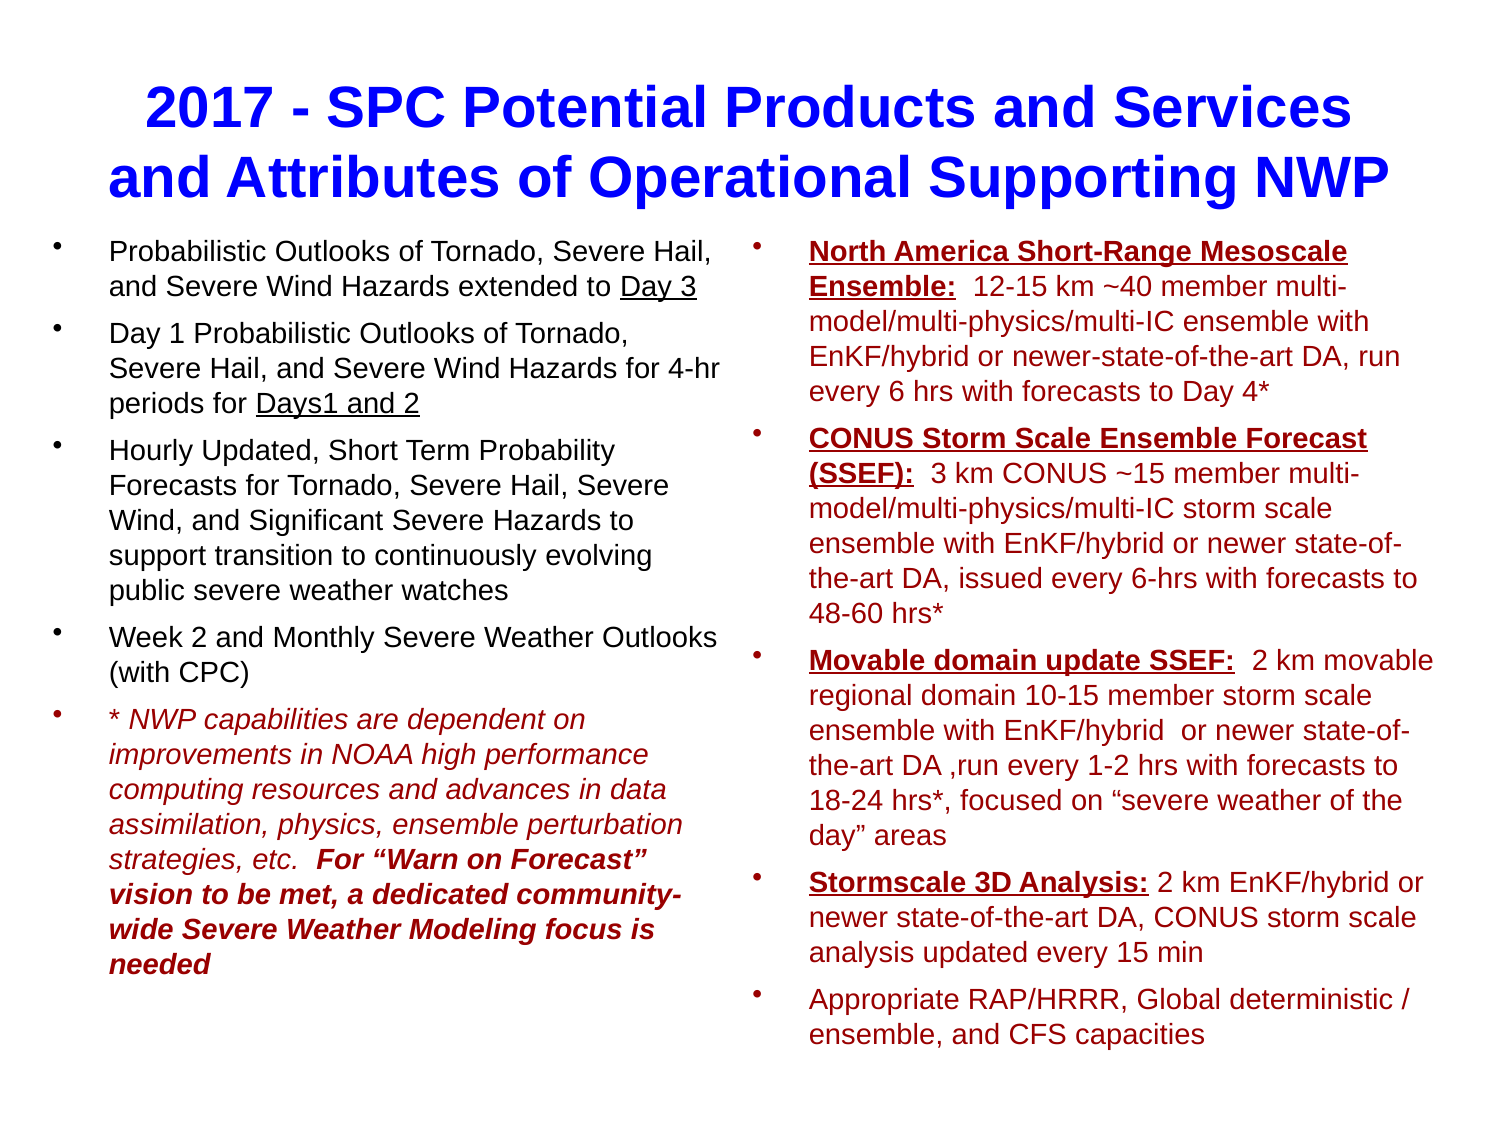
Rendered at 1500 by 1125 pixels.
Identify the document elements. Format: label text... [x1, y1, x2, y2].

list Probabilistic Outlooks of Tornado, Severe Hail, and Severe Wind Hazards extended to Day 3 Day 1 Probabilistic Outlooks of Tornado, Severe Hail, and Severe Wind Hazards for 4-hr periods for Days1 and 2 Hourly Updated, Short Term Probability Forecasts for Tornado, Severe Hail, Severe Wind, and Significant Severe Hazards to support transition to continuously evolving public severe weather watches Week 2 and Monthly Severe Weather Outlooks (with CPC) * NWP capabilities are dependent on improvements in NOAA high performance computing resources and advances in data assimilation, physics, ensemble perturbation strategies, etc. For “Warn on Forecast” vision to be met, a dedicated community-wide Severe Weather Modeling focus is needed [37, 224, 737, 1006]
title 2017 - SPC Potential Products and Services and Attributes of Operational Supporting NWP [74, 44, 1426, 224]
list North America Short-Range Mesoscale Ensemble: 12-15 km ~40 member multi-model/multi-physics/multi-IC ensemble with EnKF/hybrid or newer-state-of-the-art DA, run every 6 hrs with forecasts to Day 4* CONUS Storm Scale Ensemble Forecast (SSEF): 3 km CONUS ~15 member multi-model/multi-physics/multi-IC storm scale ensemble with EnKF/hybrid or newer state-of-the-art DA, issued every 6-hrs with forecasts to 48-60 hrs* Movable domain update SSEF: 2 km movable regional domain 10-15 member storm scale ensemble with EnKF/hybrid or newer state-of-the-art DA ,run every 1-2 hrs with forecasts to 18-24 hrs*, focused on “severe weather of the day” areas Stormscale 3D Analysis: 2 km EnKF/hybrid or newer state-of-the-art DA, CONUS storm scale analysis updated every 15 min Appropriate RAP/HRRR, Global deterministic / ensemble, and CFS capacities [737, 224, 1451, 1006]
